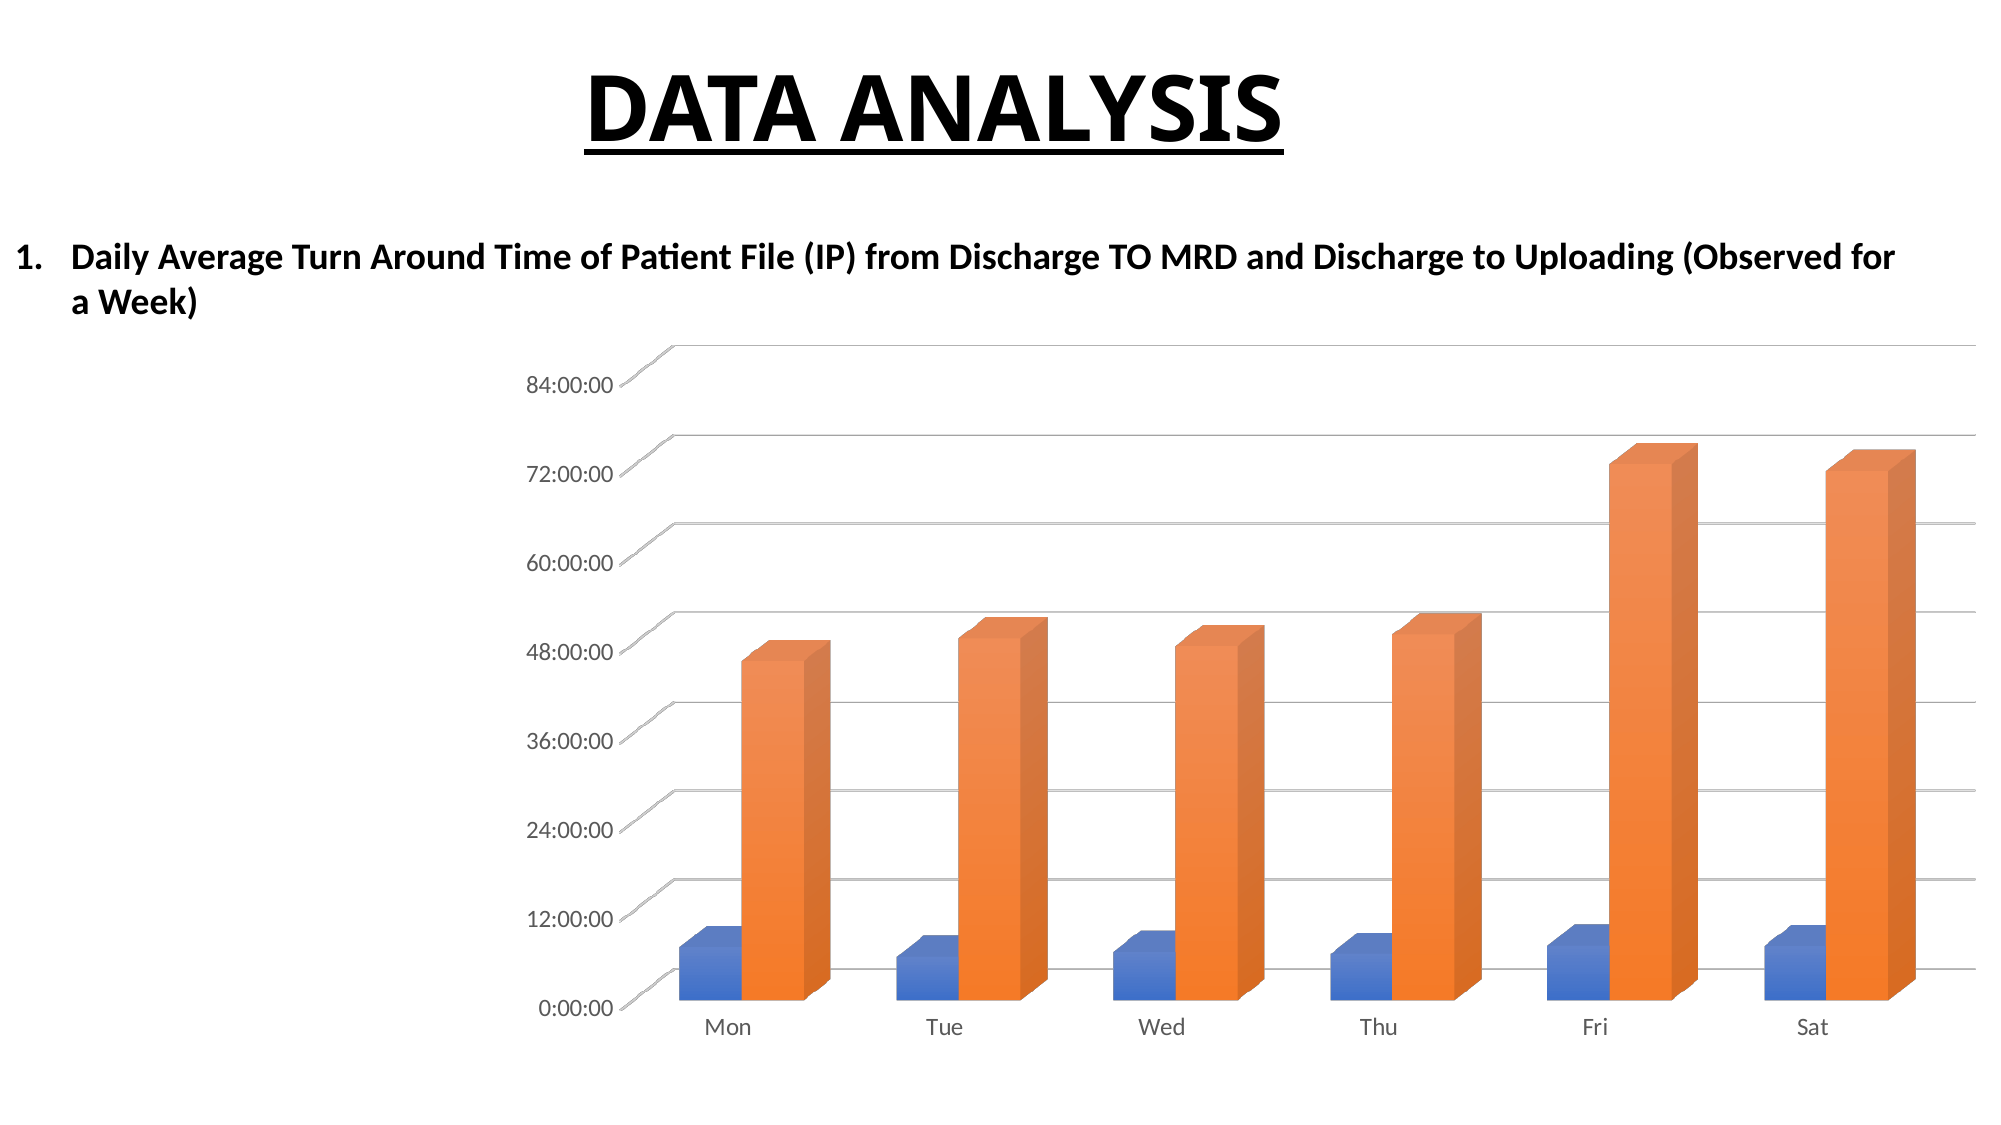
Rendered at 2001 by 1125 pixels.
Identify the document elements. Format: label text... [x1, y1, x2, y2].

text_box Daily Average Turn Around Time of Patient File (IP) from Discharge TO MRD and Discharge to Uploading (Observed for a Week) [0, 224, 1918, 329]
chart [0, 330, 2000, 1125]
title DATA ANALYSIS [568, 45, 1432, 179]
